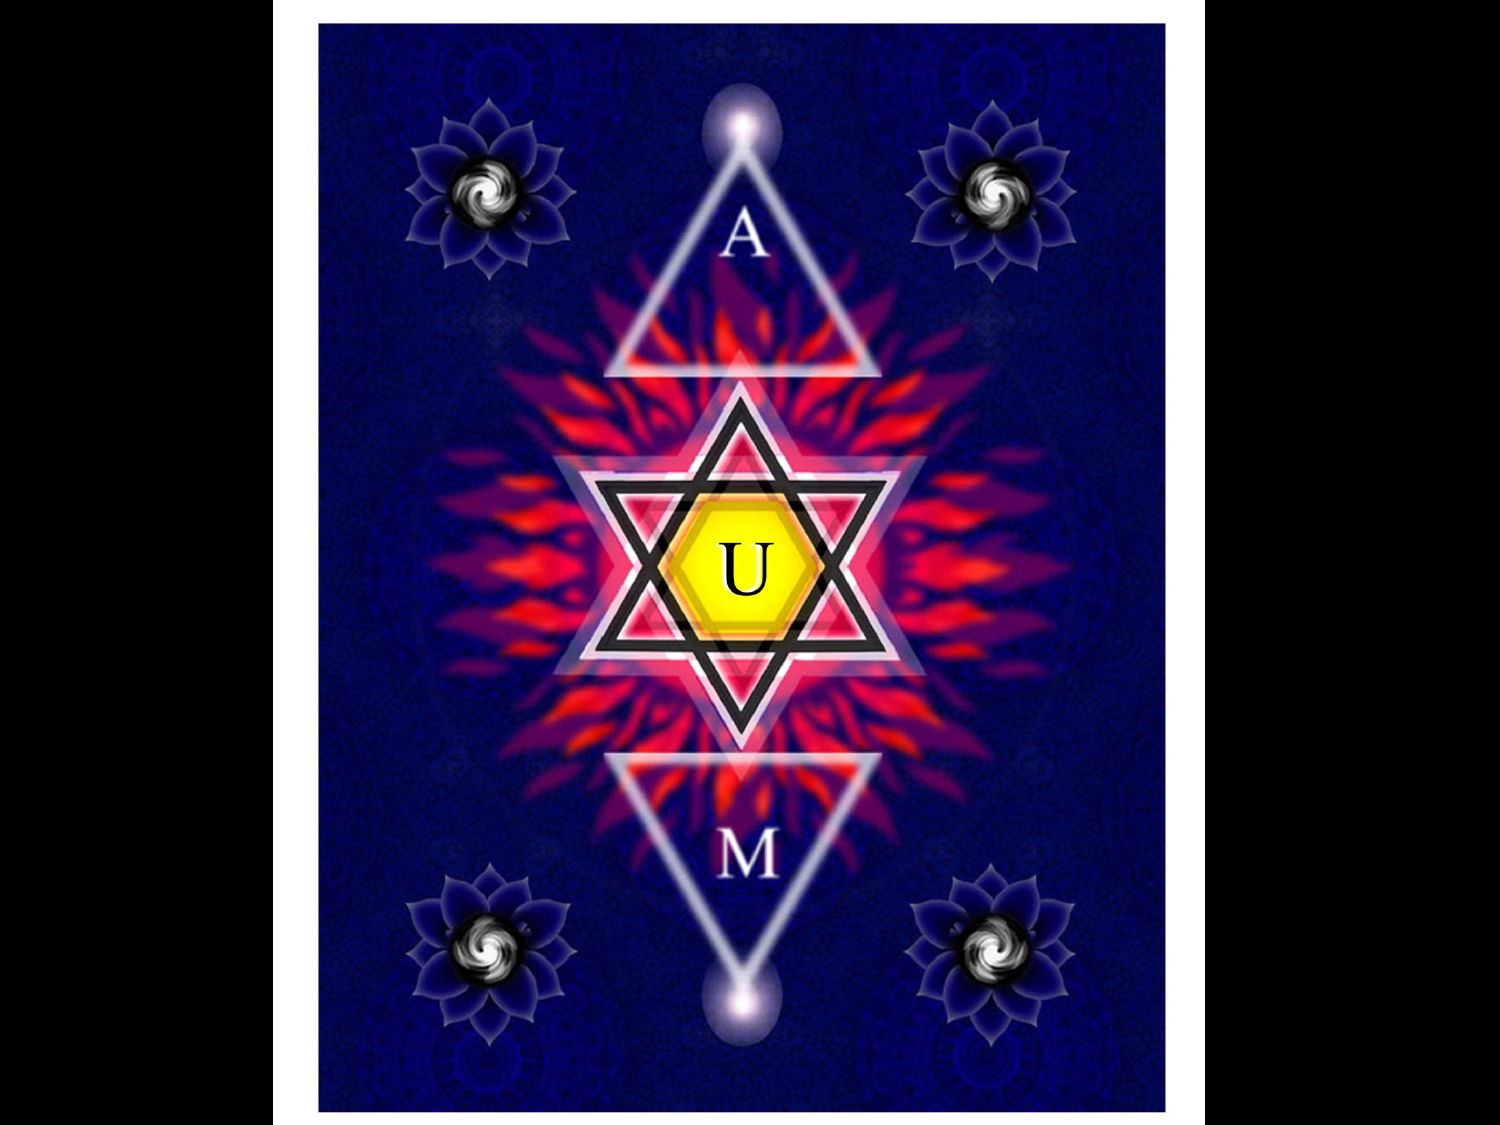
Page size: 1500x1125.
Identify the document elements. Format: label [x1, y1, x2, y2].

picture [273, 0, 1205, 1125]
